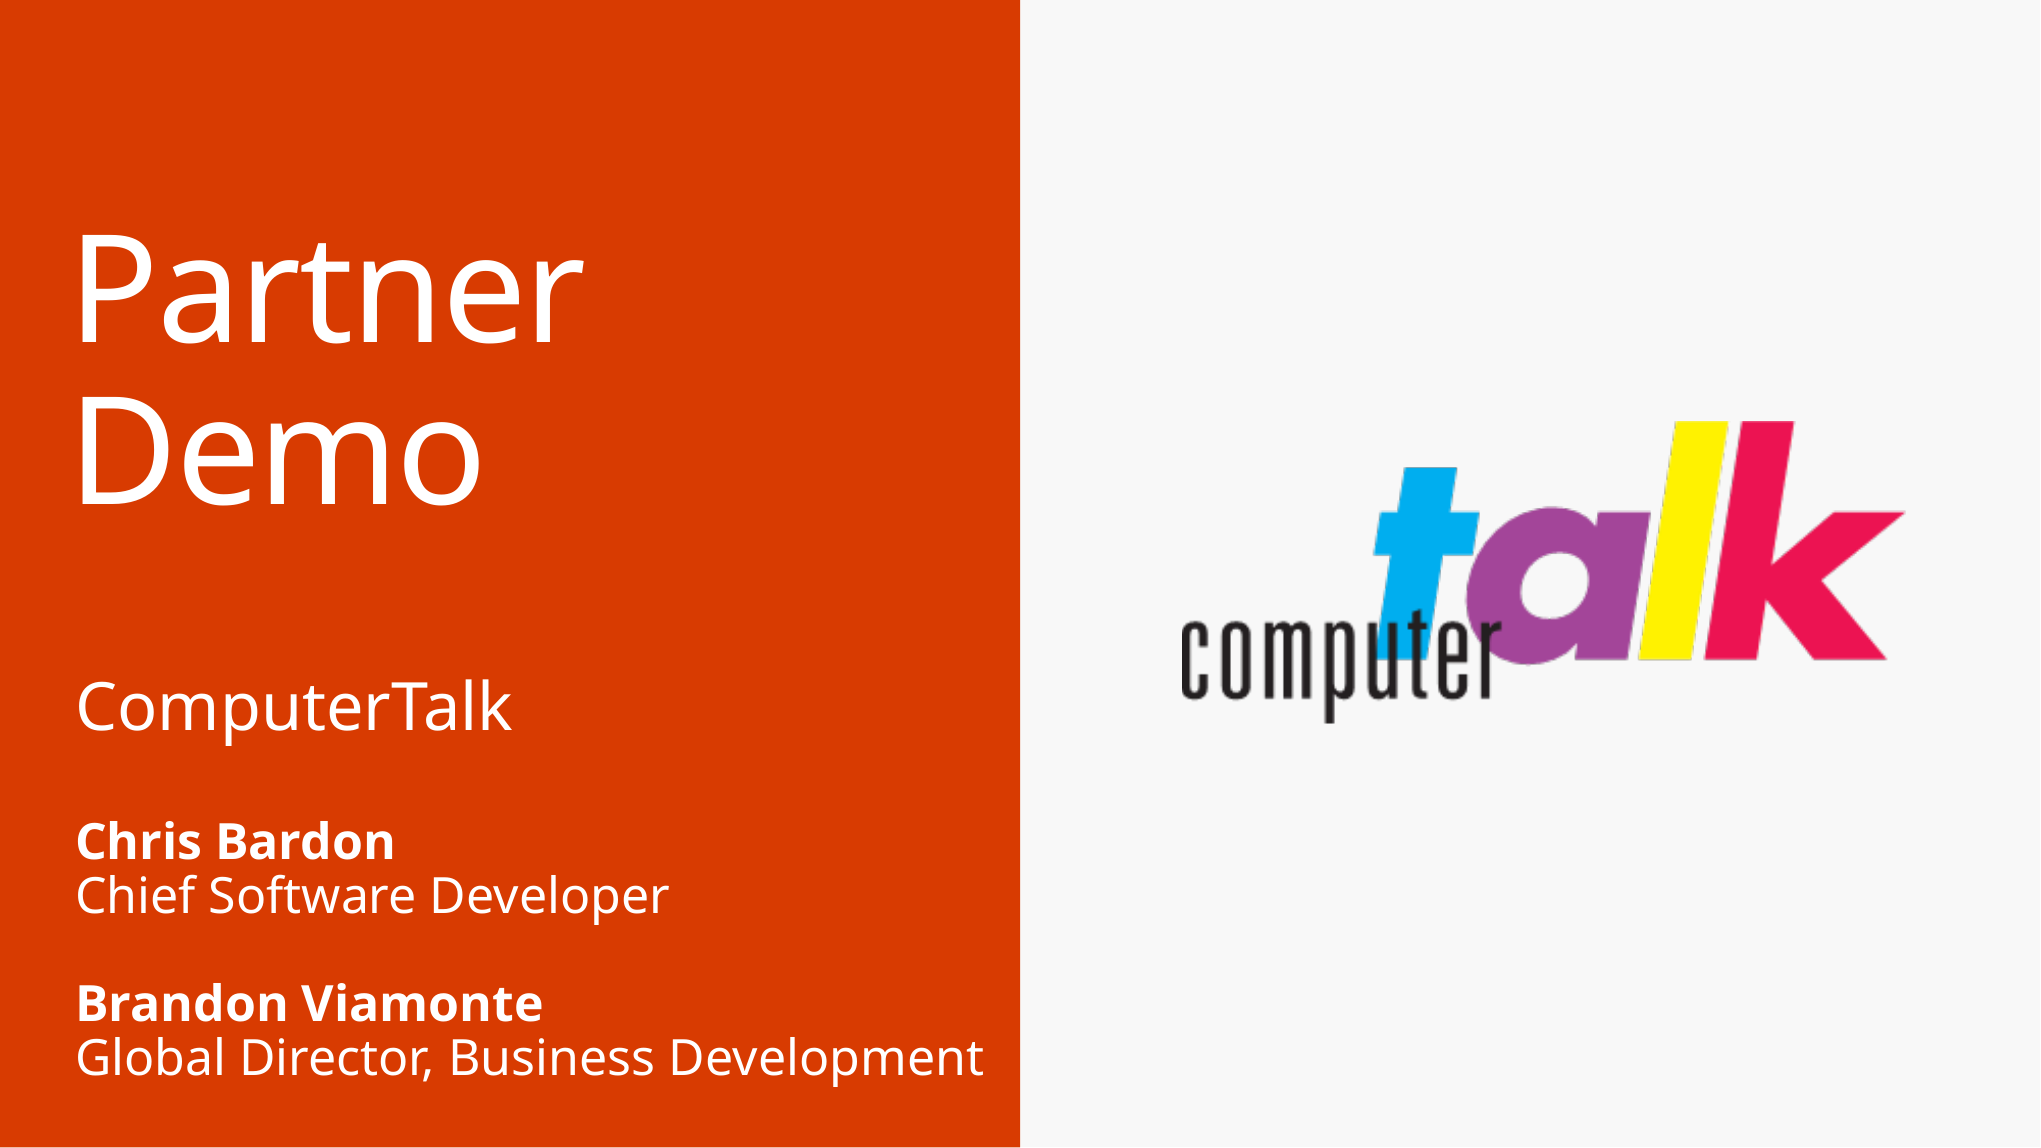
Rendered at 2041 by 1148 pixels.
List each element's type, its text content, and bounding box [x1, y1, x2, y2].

text_box ComputerTalk Chris Bardon Chief Software Developer Brandon Viamonte Global Director, Business Development [45, 648, 1395, 1111]
picture [1182, 421, 1908, 726]
text_box [0, 0, 1021, 1148]
text_box Partner Demo [45, 198, 1395, 553]
